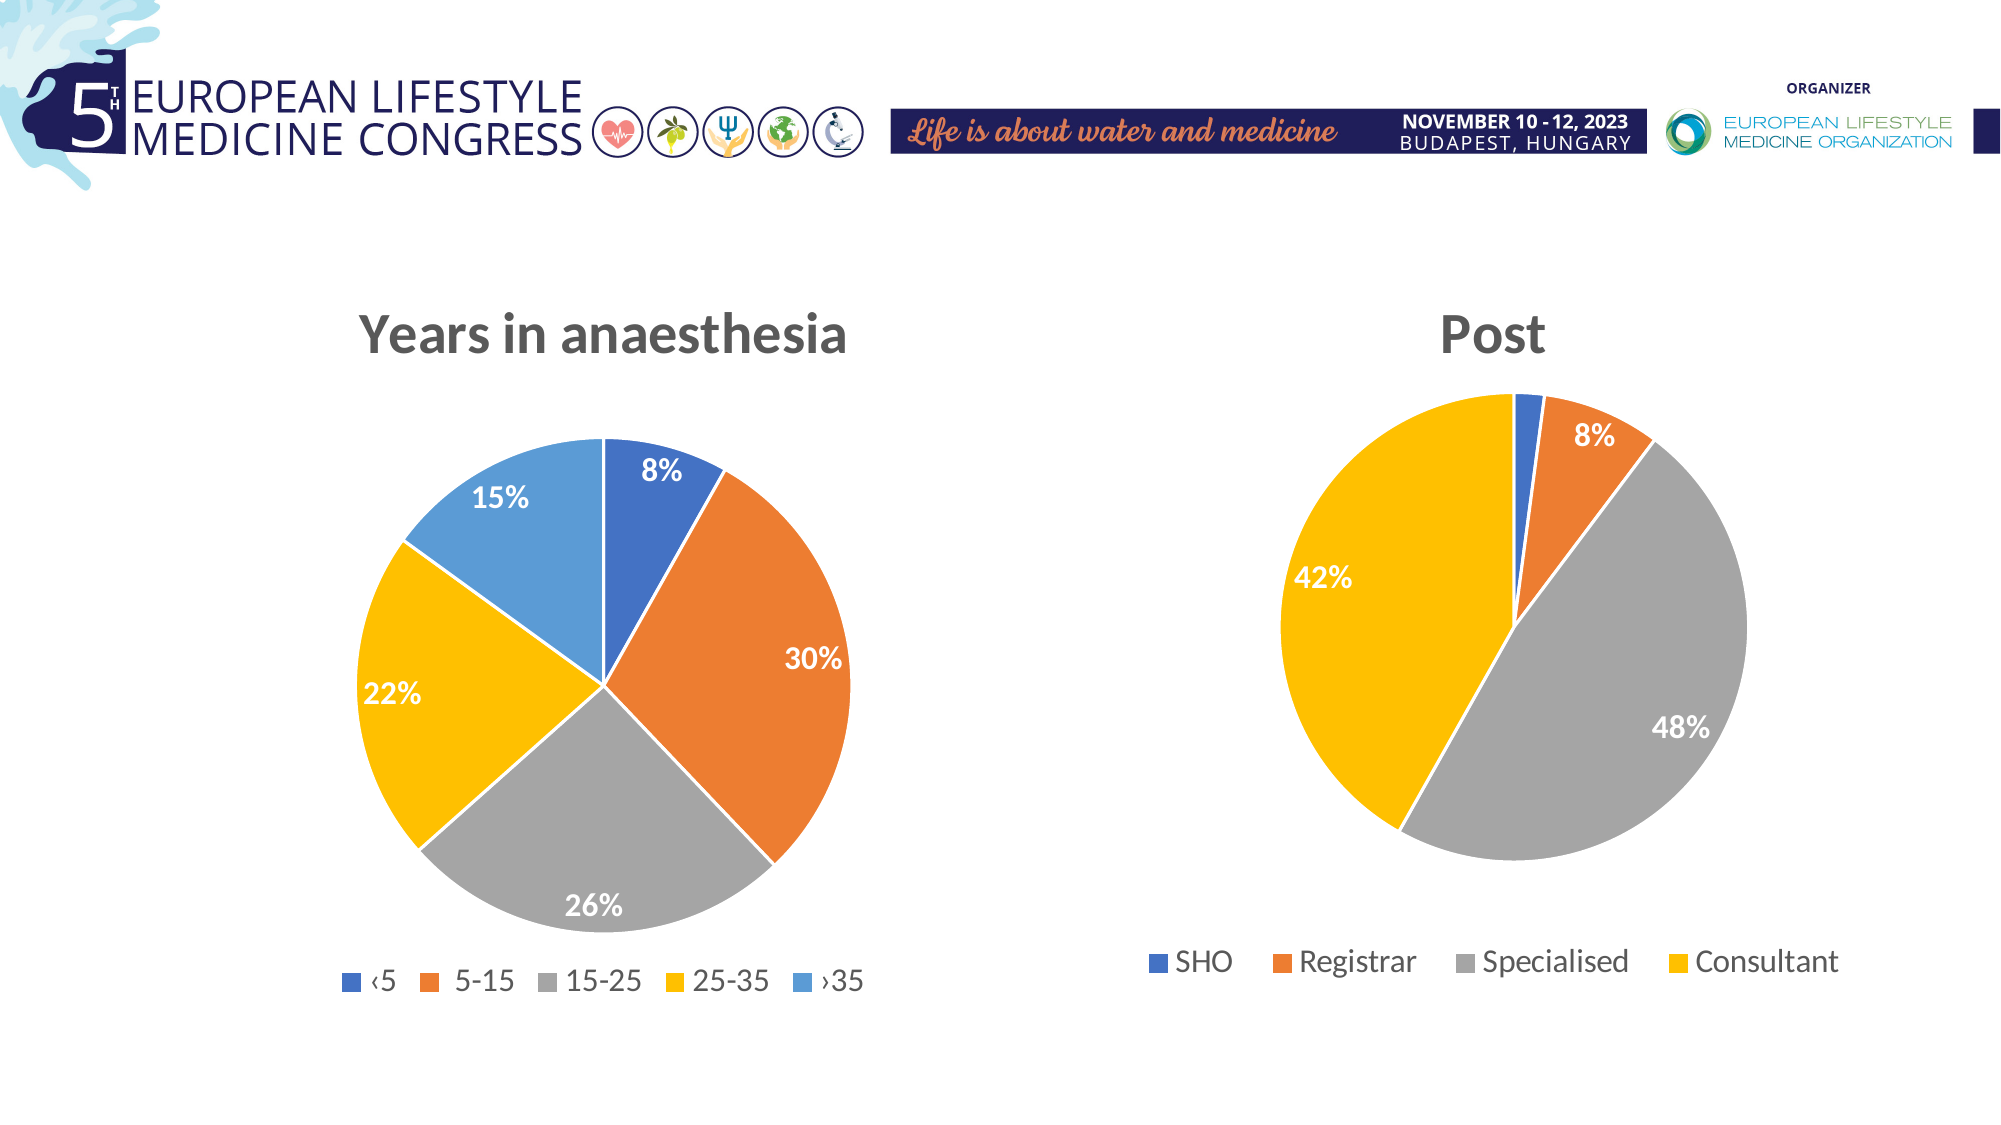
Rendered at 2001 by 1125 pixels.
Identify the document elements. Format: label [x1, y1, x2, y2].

picture [0, 0, 2001, 1125]
chart [143, 269, 1925, 1006]
